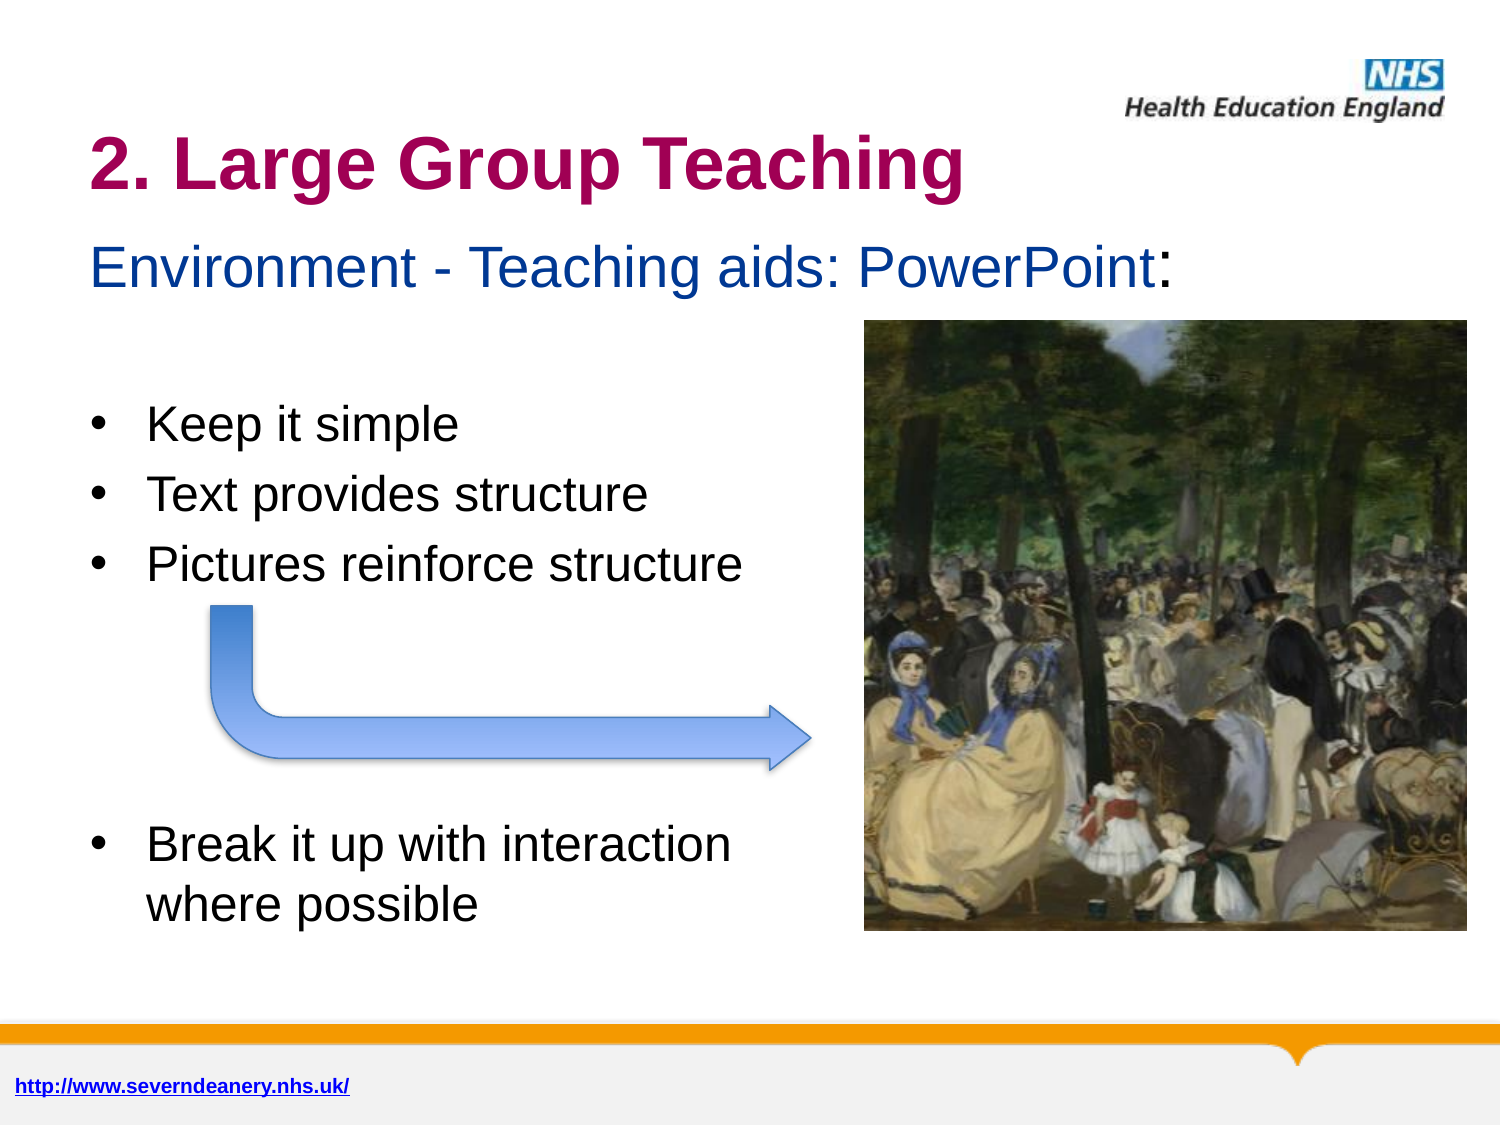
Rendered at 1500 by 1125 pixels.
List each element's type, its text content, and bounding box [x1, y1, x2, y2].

title 2. Large Group Teaching [75, 107, 1350, 219]
picture [864, 320, 1468, 932]
list Keep it simple Text provides structure Pictures reinforce structure Break it up with interaction where possible [75, 384, 833, 995]
text_box Environment - Teaching aids: PowerPoint: [75, 213, 1296, 309]
text_box [210, 605, 812, 771]
picture [1125, 59, 1445, 123]
